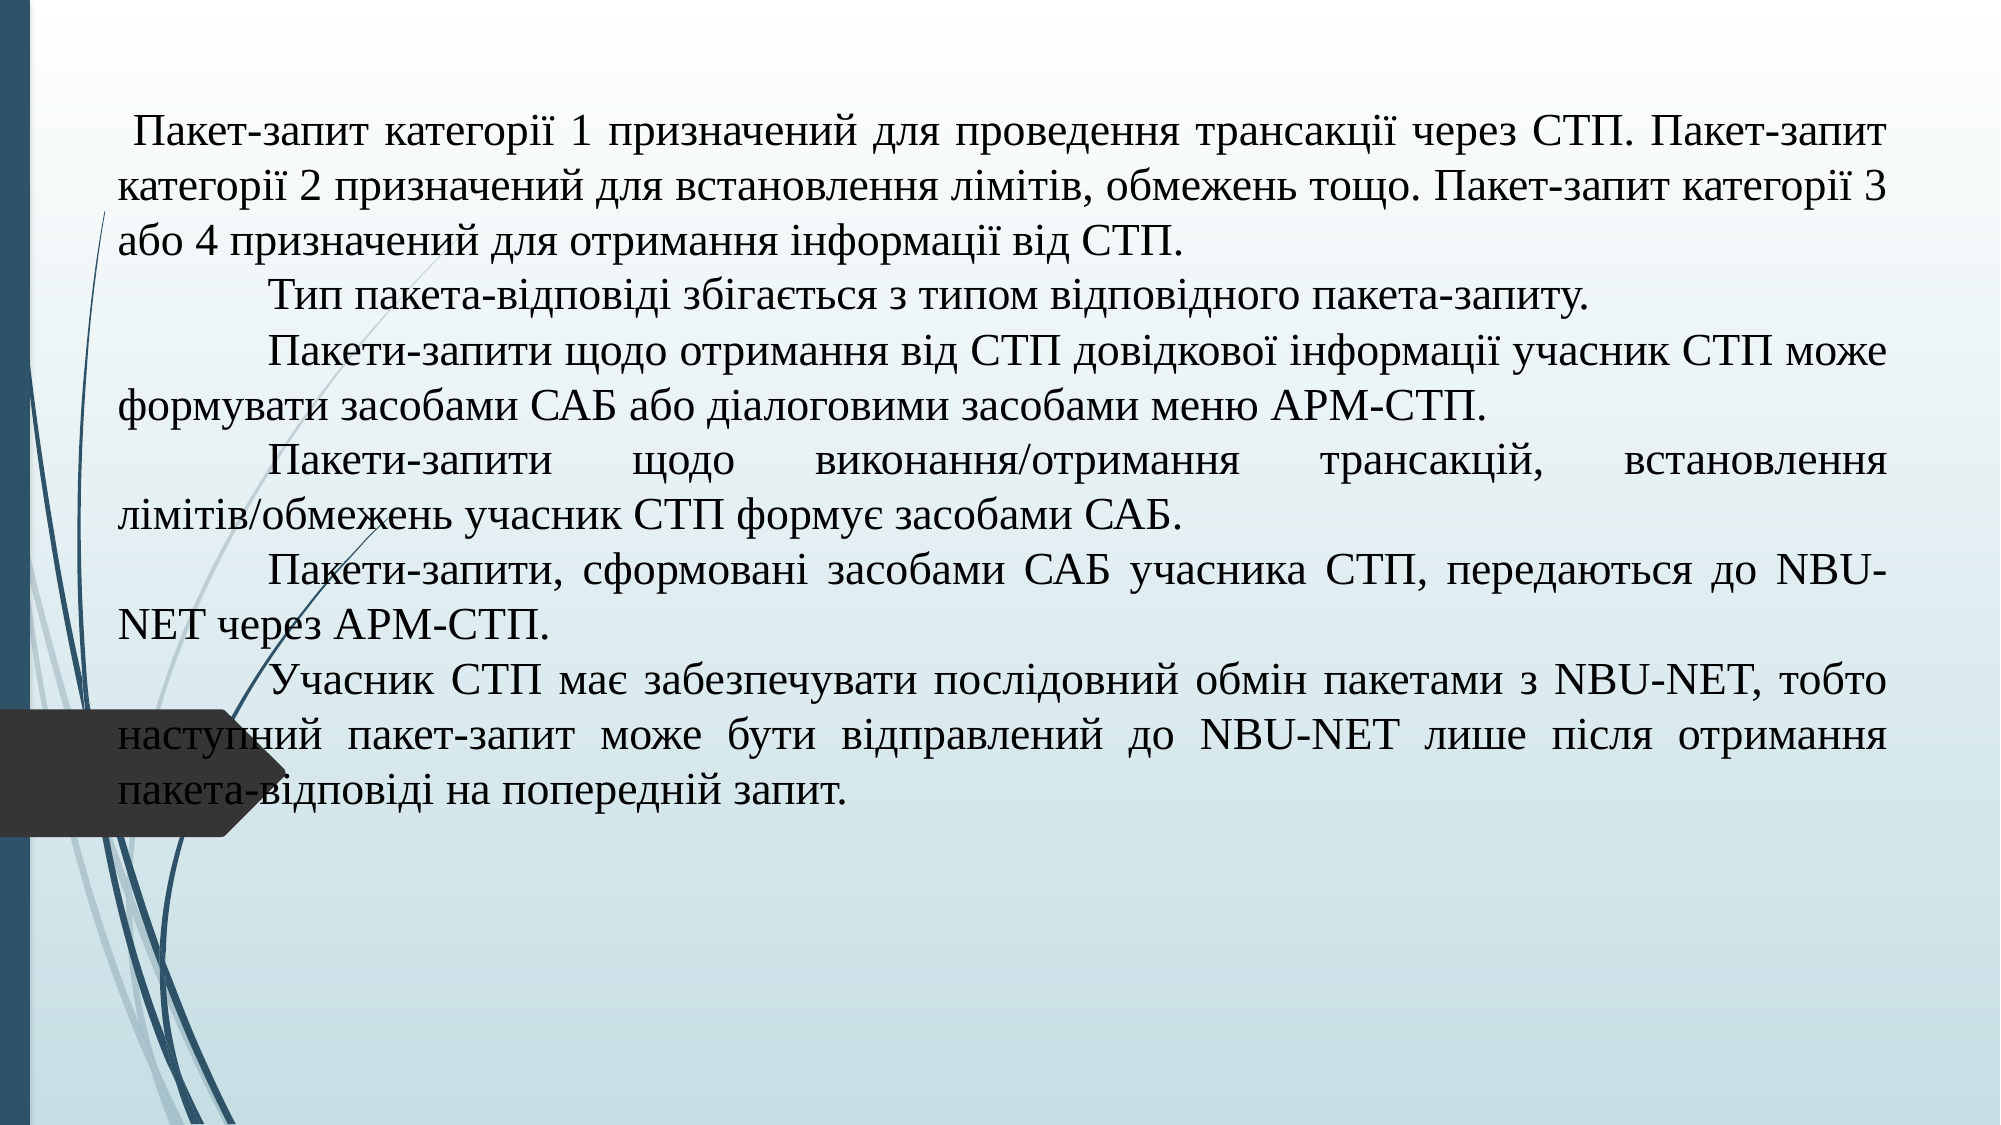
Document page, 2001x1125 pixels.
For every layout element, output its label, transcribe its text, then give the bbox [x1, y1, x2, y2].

subtitle Пакет-запит категорії 1 призначений для проведення трансакції через СТП. Пакет-запит категорії 2 призначений для встановлення лімітів, обмежень тощо. Пакет-запит категорії 3 або 4 призначений для отримання інформації від СТП. Тип пакета-відповіді збігається з типом відповідного пакета-запиту. Пакети-запити щодо отримання від СТП довідкової інформації учасник СТП може формувати засобами САБ або діалоговими засобами меню АРМ-СТП. Пакети-запити щодо виконання/отримання трансакцій, встановлення лімітів/обмежень учасник СТП формує засобами САБ. Пакети-запити, сформовані засобами САБ учасника СТП, передаються до NBU-NET через АРМ-СТП. Учасник СТП має забезпечувати послідовний обмін пакетами з NBU-NET, тобто наступний пакет-запит може бути відправлений до NBU-NET лише після отримання пакета-відповіді на попередній запит. [102, 92, 1904, 1027]
